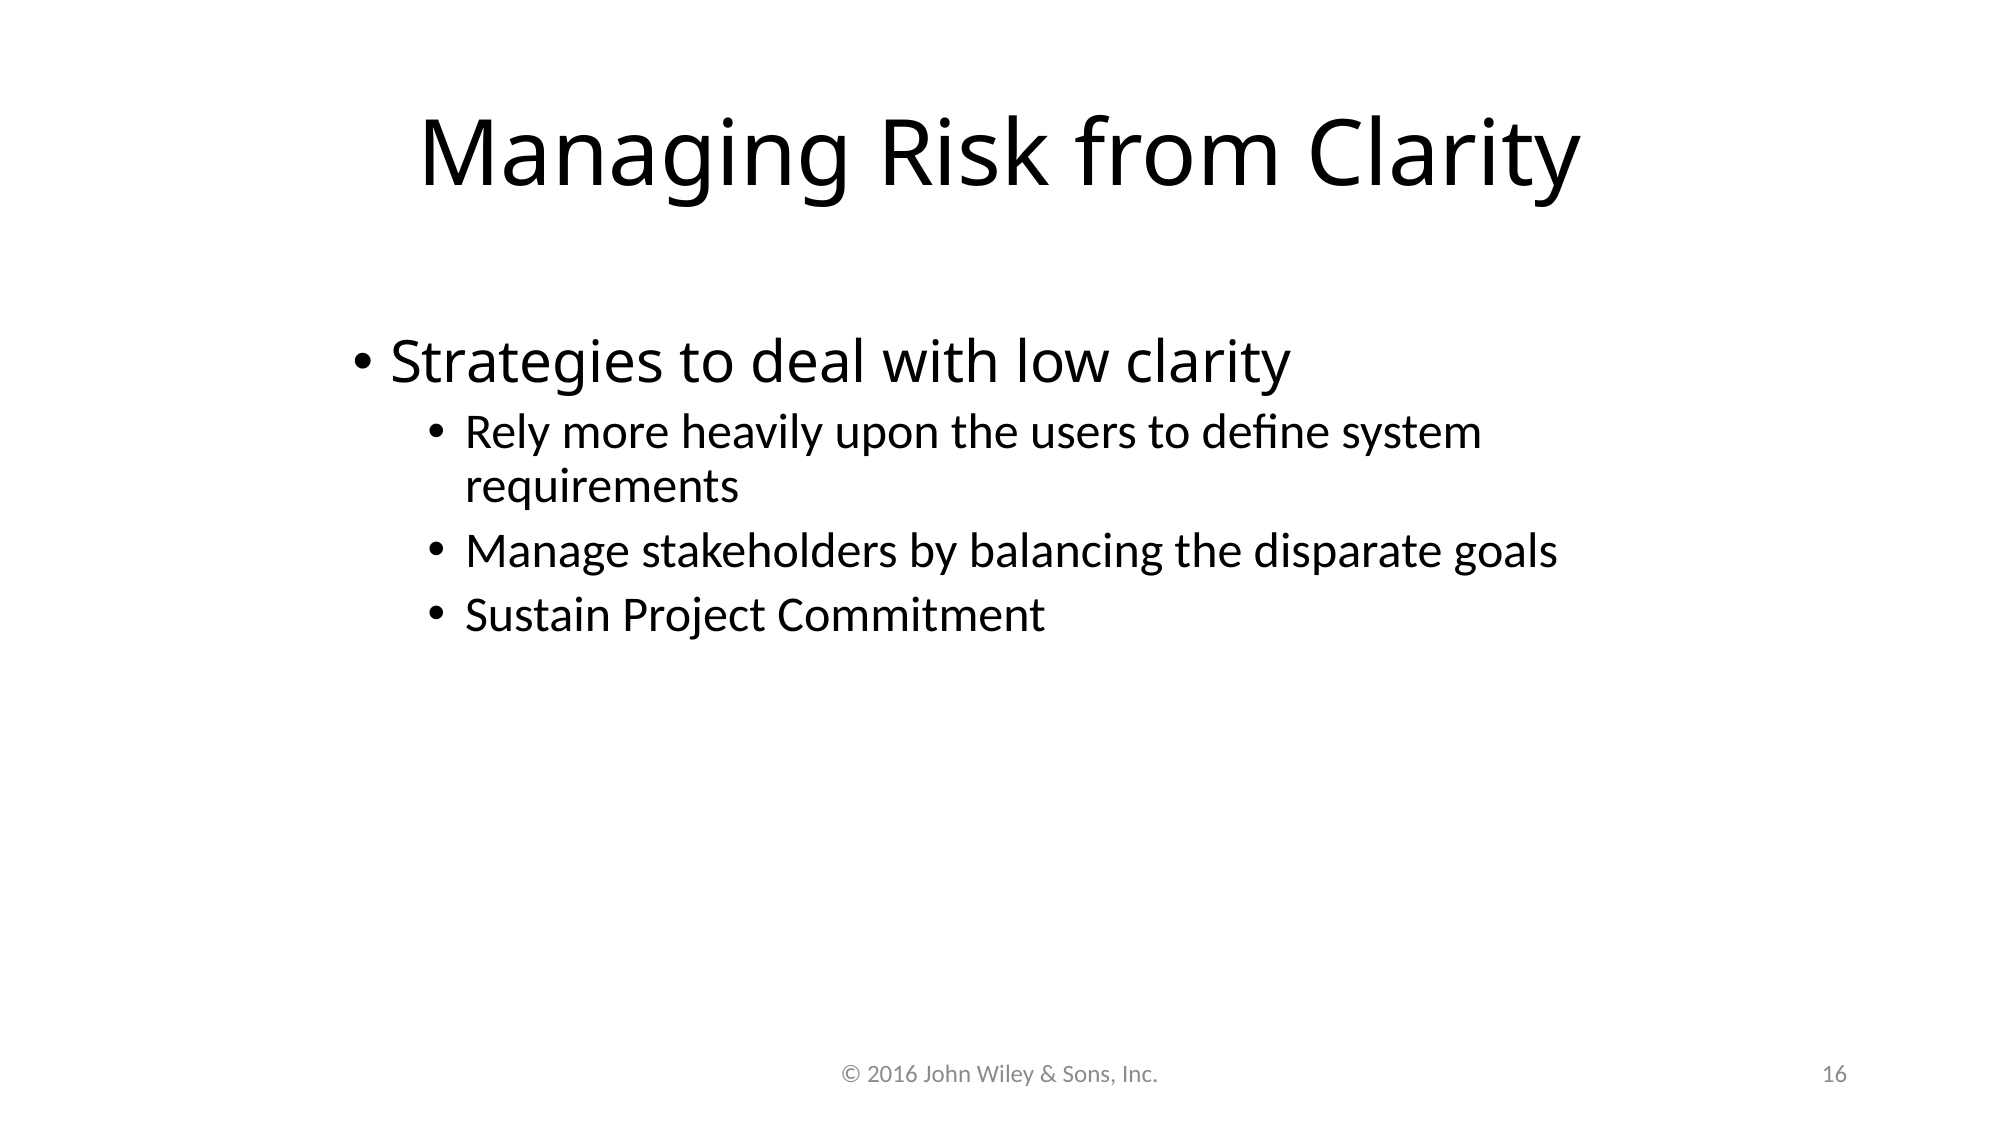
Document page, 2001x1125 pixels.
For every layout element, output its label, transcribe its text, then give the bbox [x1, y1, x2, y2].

footer © 2016 John Wiley & Sons, Inc. [662, 1042, 1338, 1103]
slide_number 16 [1412, 1042, 1863, 1103]
list Strategies to deal with low clarity Rely more heavily upon the users to define system requirements Manage stakeholders by balancing the disparate goals Sustain Project Commitment [337, 324, 1625, 963]
title Managing Risk from Clarity [362, 50, 1638, 263]
